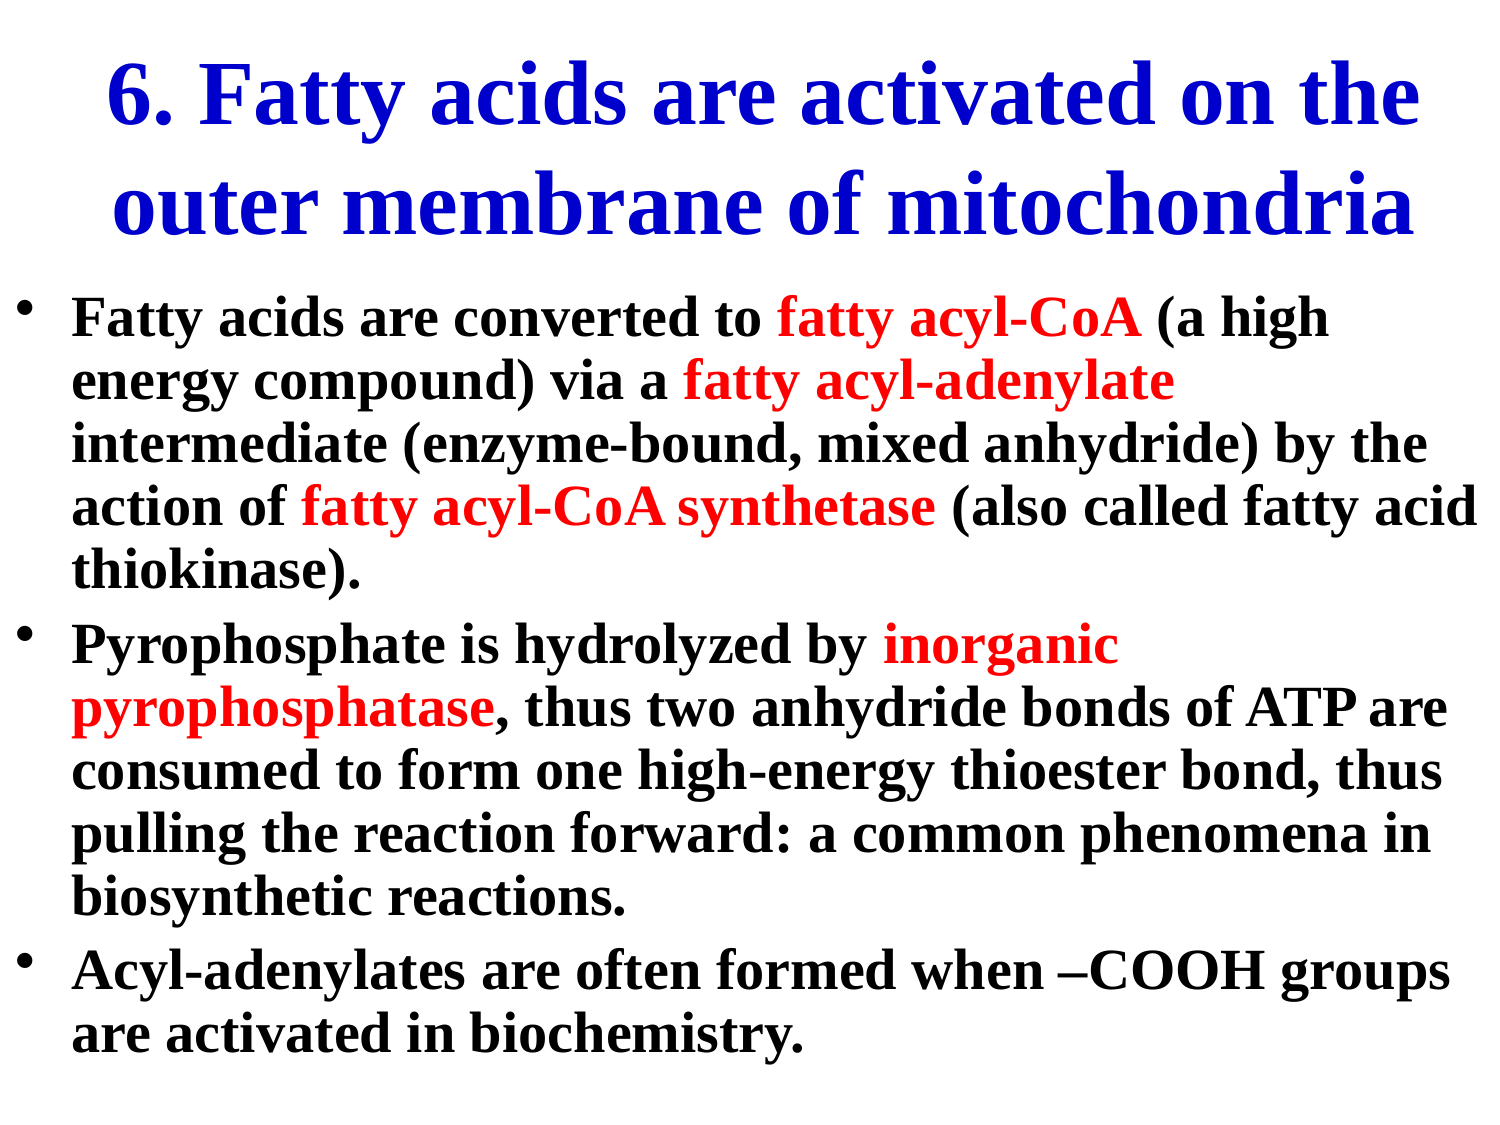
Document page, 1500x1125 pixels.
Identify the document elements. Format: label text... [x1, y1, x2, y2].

list Fatty acids are converted to fatty acyl-CoA (a high energy compound) via a fatty acyl-adenylate intermediate (enzyme-bound, mixed anhydride) by the action of fatty acyl-CoA synthetase (also called fatty acid thiokinase). Pyrophosphate is hydrolyzed by inorganic pyrophosphatase, thus two anhydride bonds of ATP are consumed to form one high-energy thioester bond, thus pulling the reaction forward: a common phenomena in biosynthetic reactions. Acyl-adenylates are often formed when –COOH groups are activated in biochemistry. [0, 278, 1500, 1125]
title 6. Fatty acids are activated on the outer membrane of mitochondria [64, 42, 1465, 244]
